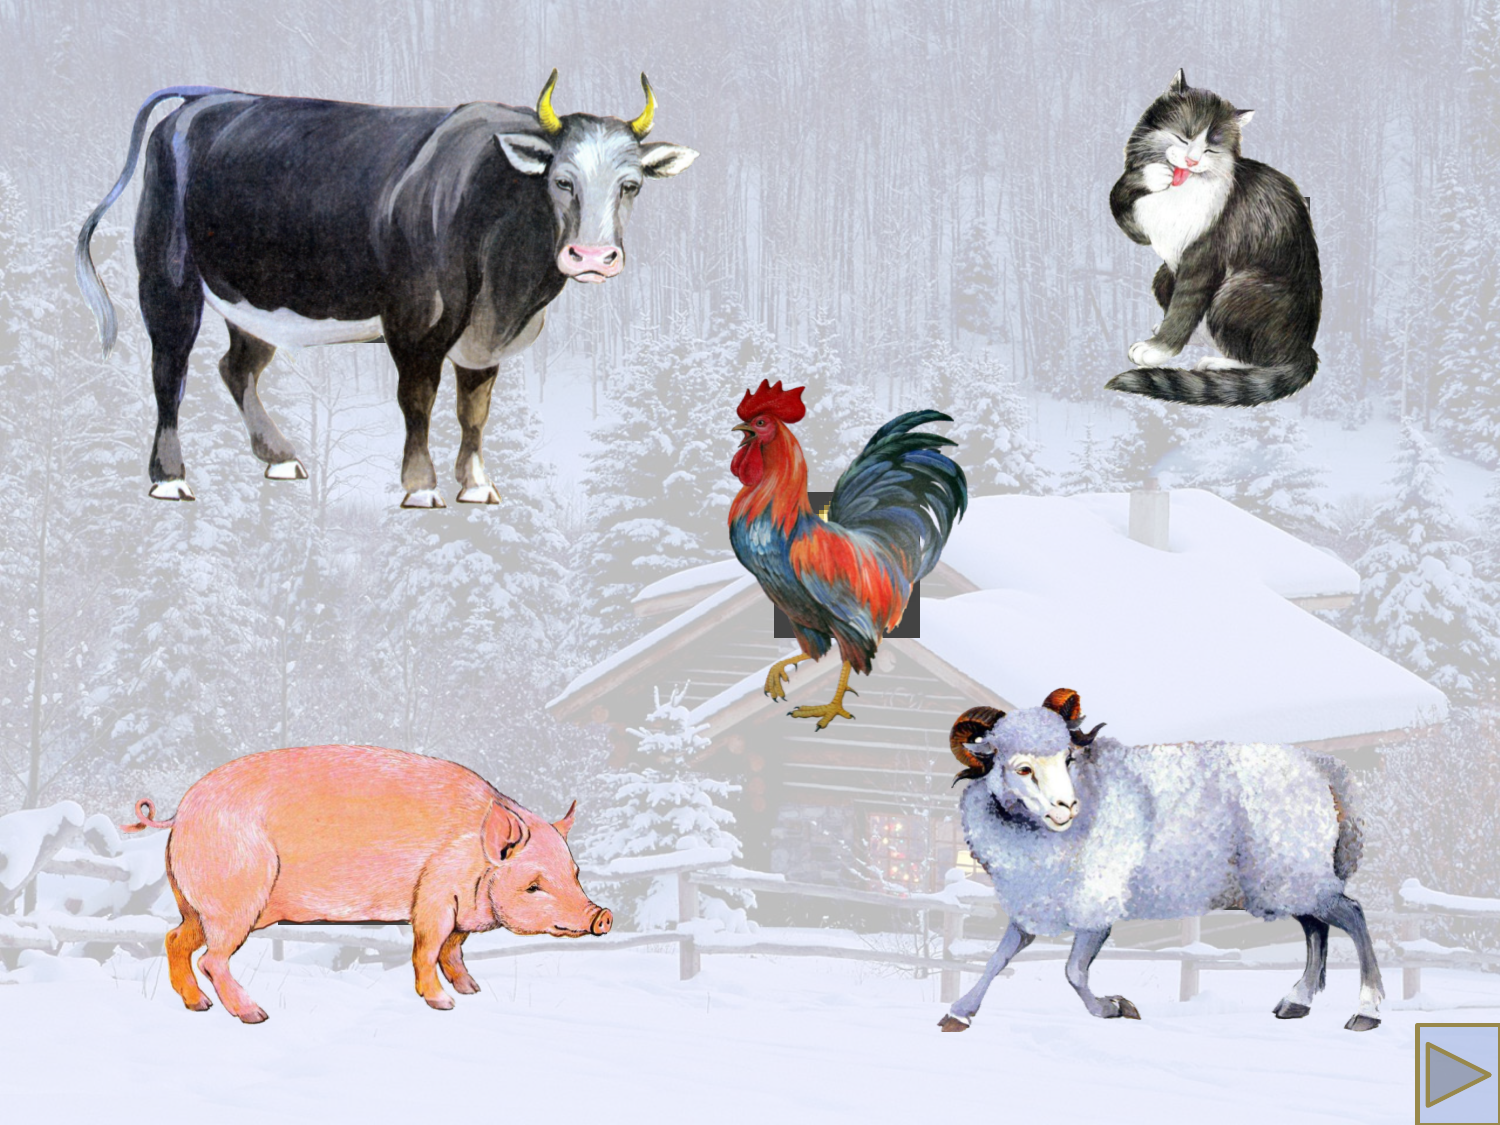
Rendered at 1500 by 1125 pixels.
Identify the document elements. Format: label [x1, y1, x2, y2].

picture [1080, 54, 1328, 429]
picture [64, 54, 1412, 1033]
text_box [1415, 1023, 1500, 1125]
picture [88, 727, 619, 1045]
